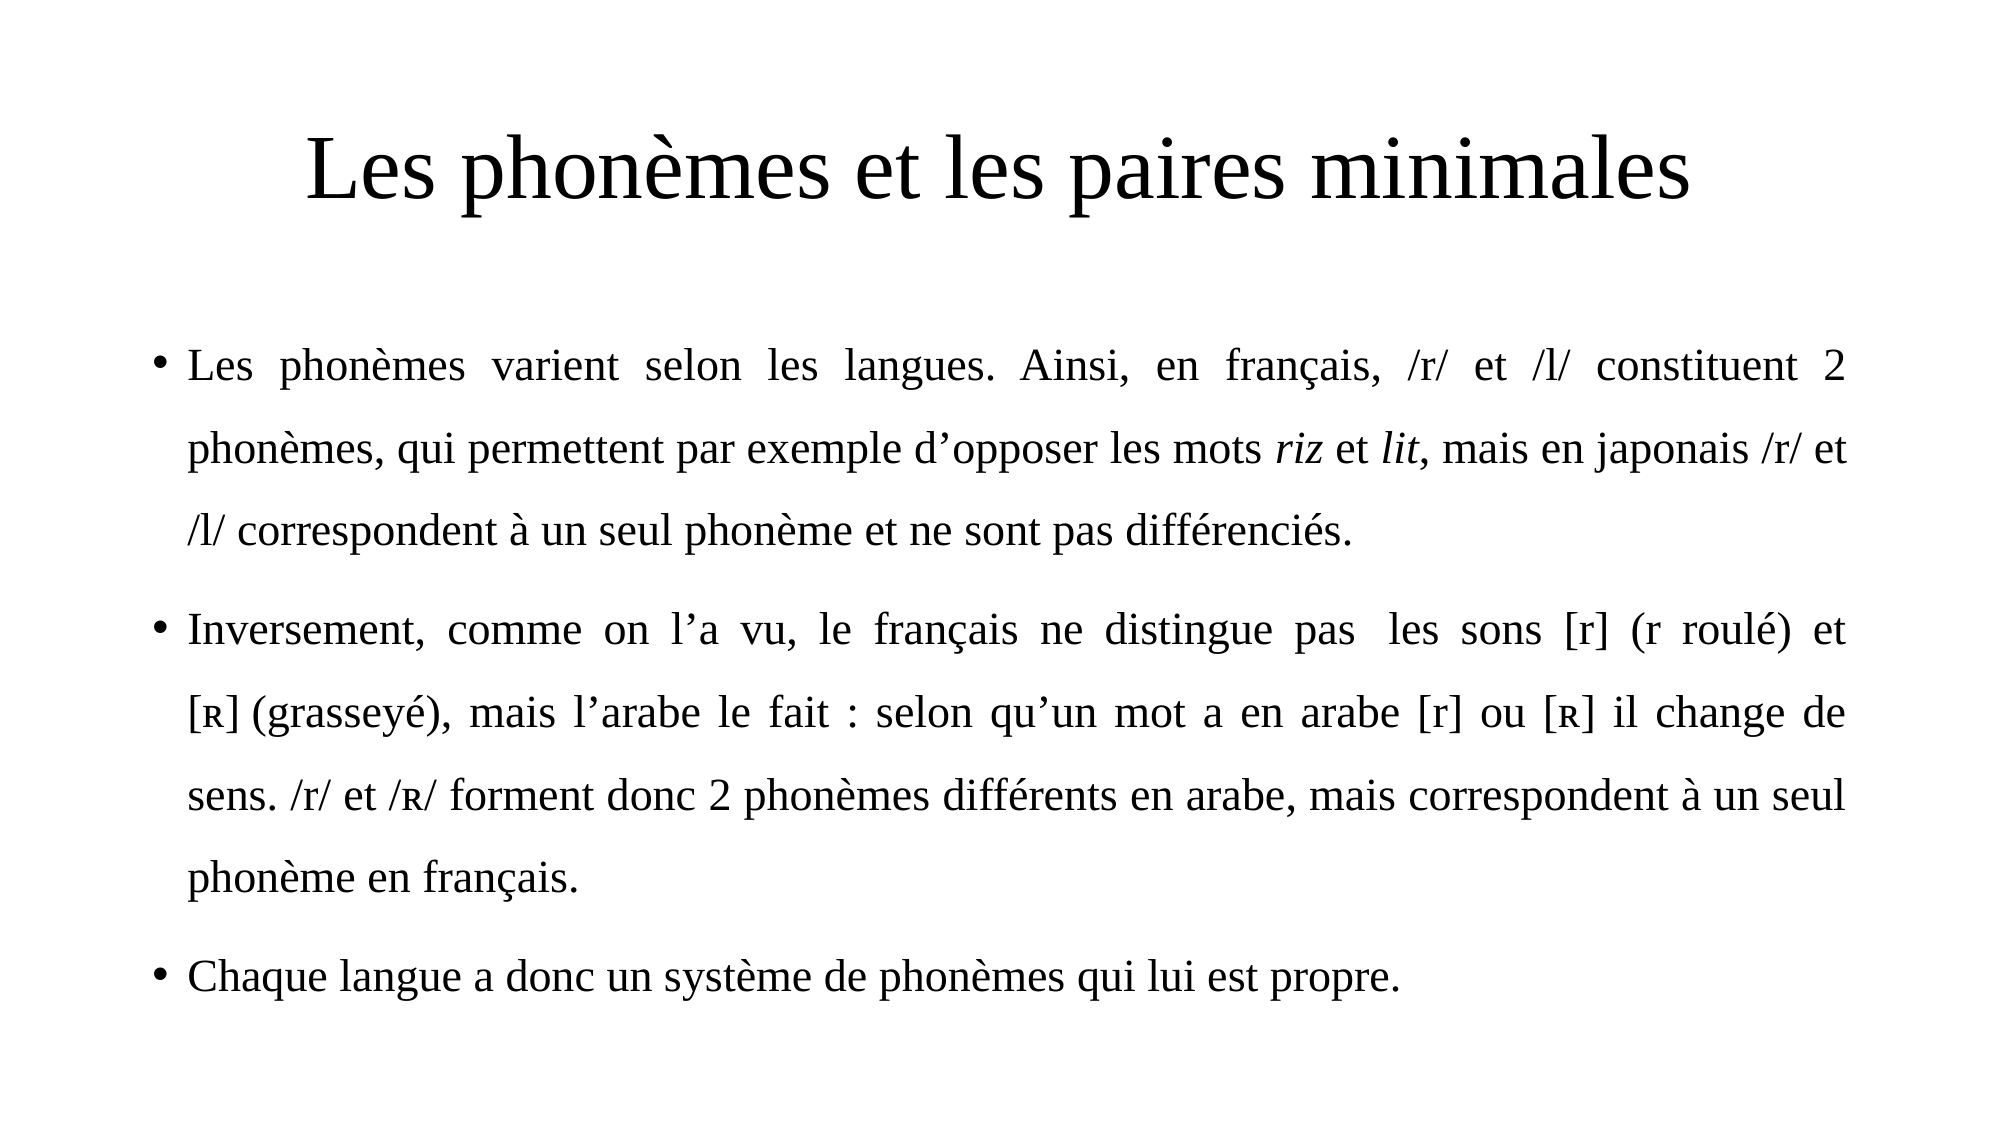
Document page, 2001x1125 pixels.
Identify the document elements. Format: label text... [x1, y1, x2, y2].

list Les phonèmes varient selon les langues. Ainsi, en français, /r/ et /l/ constituent 2 phonèmes, qui permettent par exemple d’opposer les mots riz et lit, mais en japonais /r/ et /l/ correspondent à un seul phonème et ne sont pas différenciés. Inversement, comme on l’a vu, le français ne distingue pas les sons [r] (r roulé) et [ʀ] (grasseyé), mais l’arabe le fait : selon qu’un mot a en arabe [r] ou [ʀ] il change de sens. /r/ et /ʀ/ forment donc 2 phonèmes différents en arabe, mais correspondent à un seul phonème en français. Chaque langue a donc un système de phonèmes qui lui est propre. [137, 299, 1863, 1014]
title Les phonèmes et les paires minimales [137, 59, 1863, 278]
